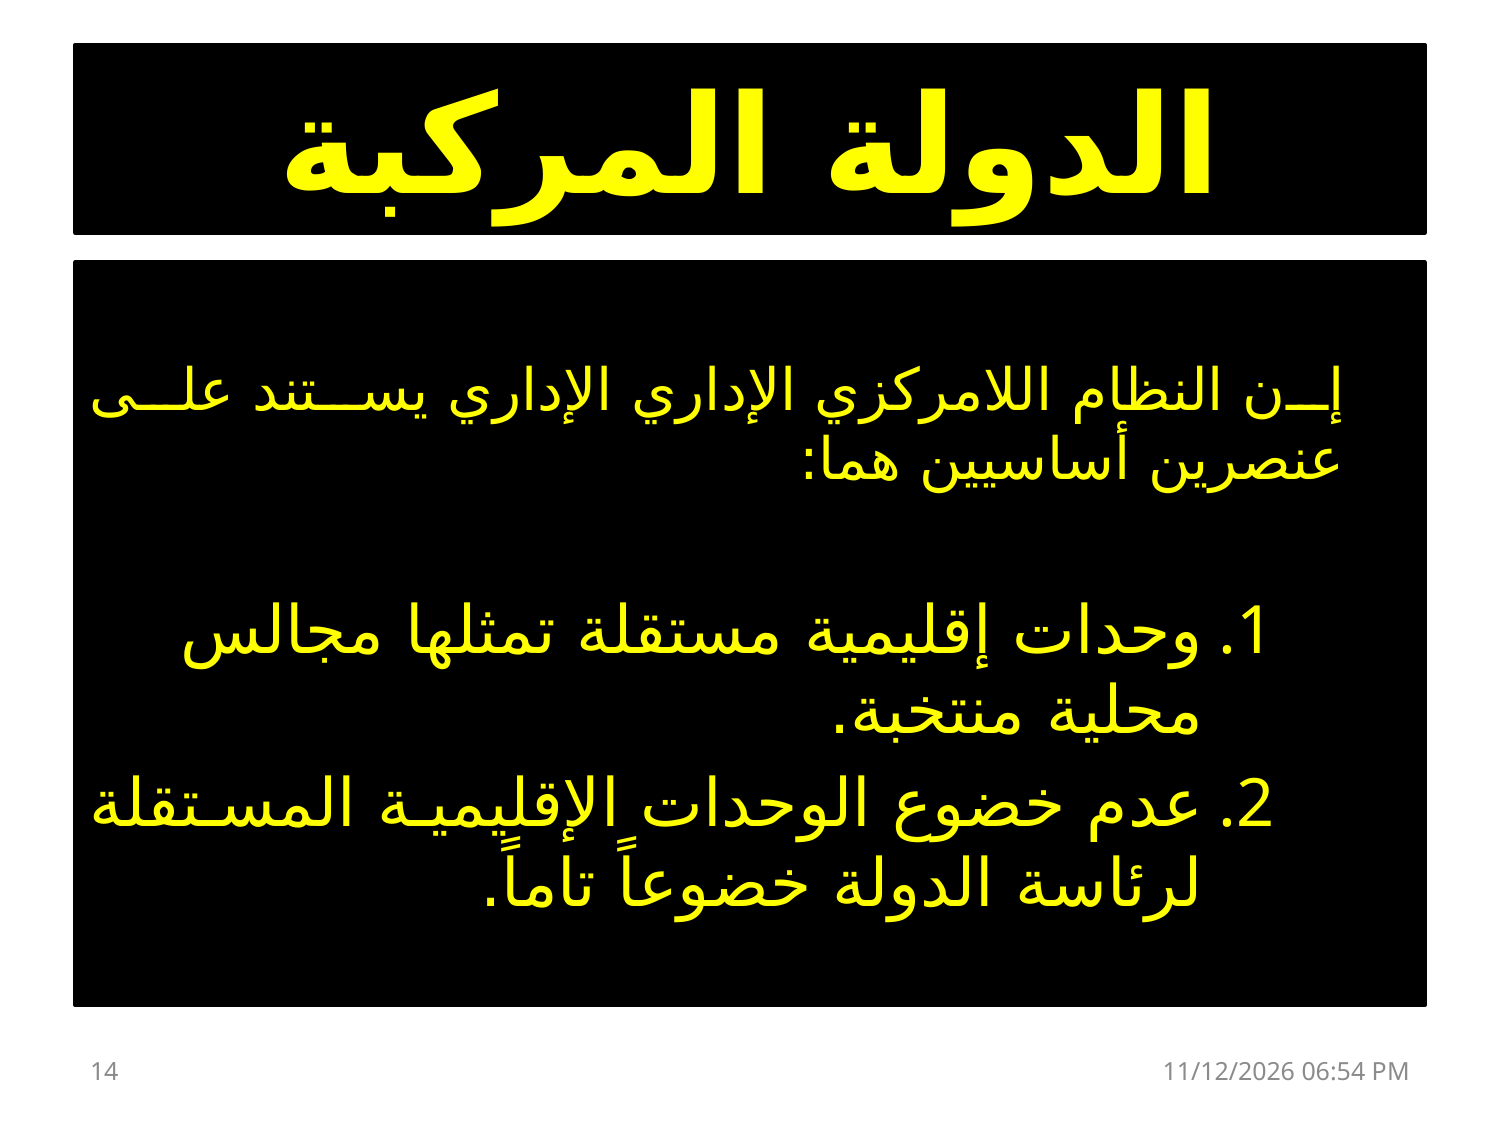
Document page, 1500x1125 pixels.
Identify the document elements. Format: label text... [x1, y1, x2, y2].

list إن النظام اللامركزي الإداري الإداري يستند على عنصرين أساسيين هما: وحدات إقليمية مستقلة تمثلها مجالس محلية منتخبة. عدم خضوع الوحدات الإقليمية المستقلة لرئاسة الدولة خضوعاً تاماً. [73, 260, 1427, 1007]
title الدولة المركبة [73, 43, 1427, 235]
slide_number 14 [75, 1042, 425, 1103]
slide_number 02 تشرين الثاني، 16 [1074, 1042, 1425, 1103]
